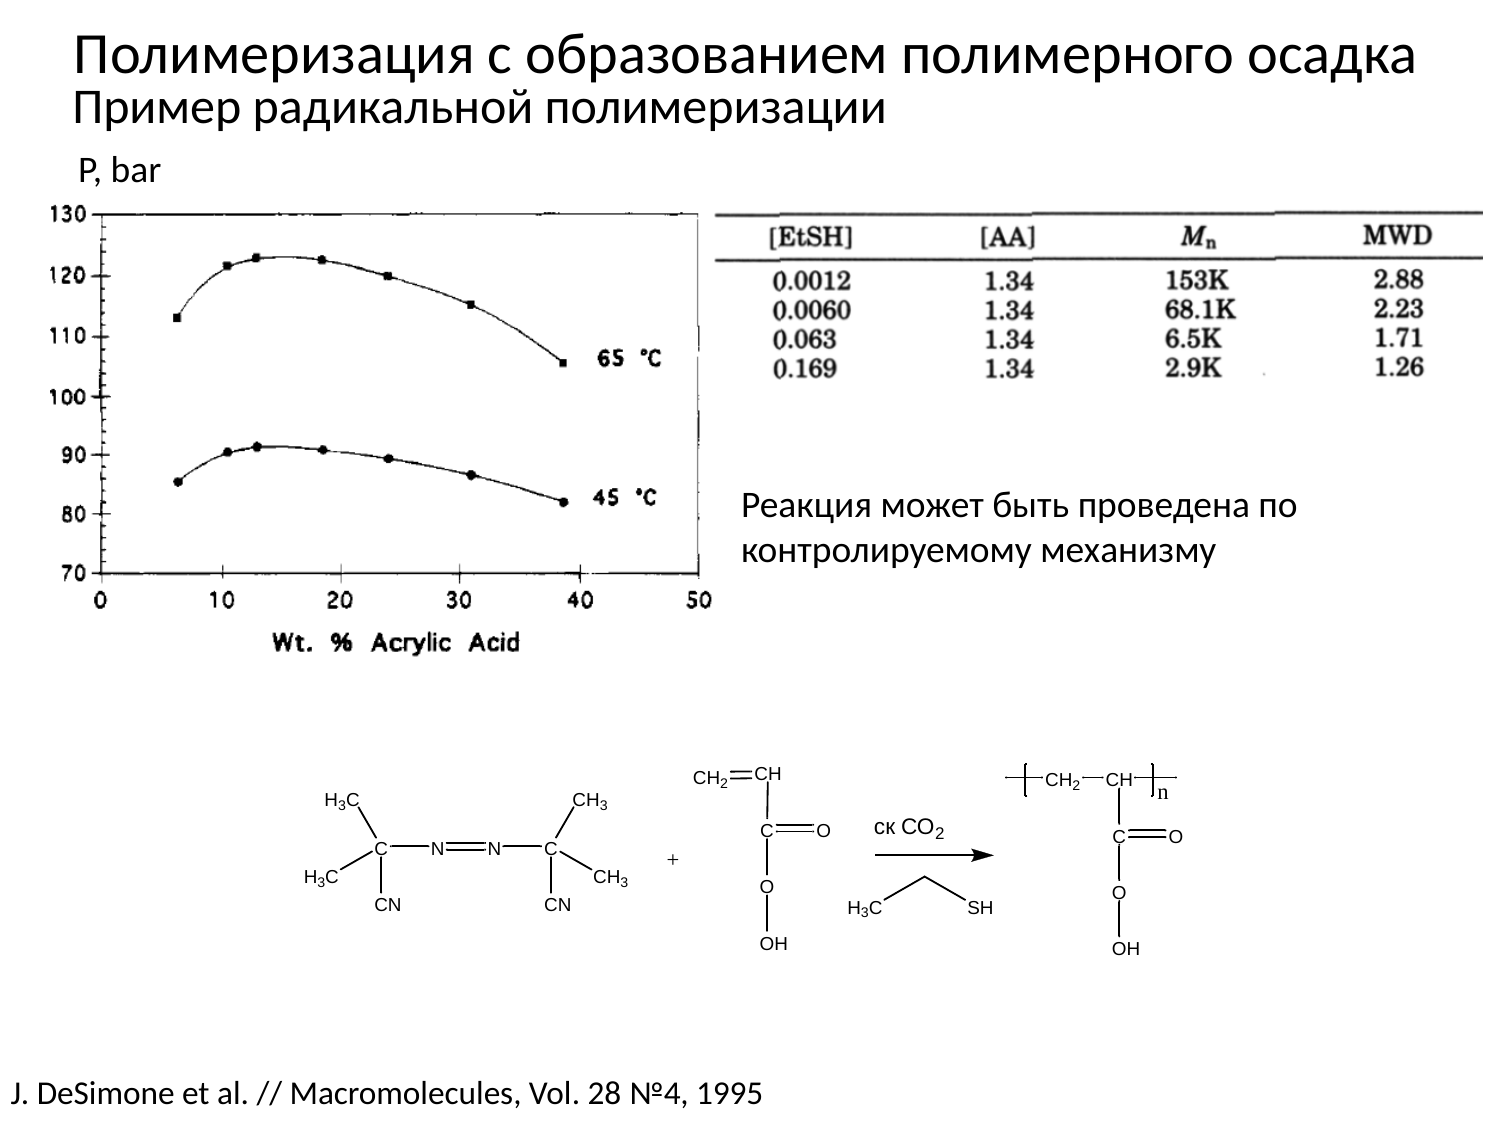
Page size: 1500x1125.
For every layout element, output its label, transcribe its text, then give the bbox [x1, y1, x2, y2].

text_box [299, 763, 1193, 965]
text_box Пример радикальной полимеризации [57, 66, 902, 142]
text_box J. DeSimone et al. // Macromolecules, Vol. 28 №4, 1995 [0, 1064, 779, 1119]
picture [50, 173, 1484, 671]
text_box Реакция может быть проведена по контролируемому механизму [732, 472, 1483, 578]
text_box Полимеризация с образованием полимерного осадка [59, 7, 1434, 93]
text_box P, bar [63, 142, 177, 172]
